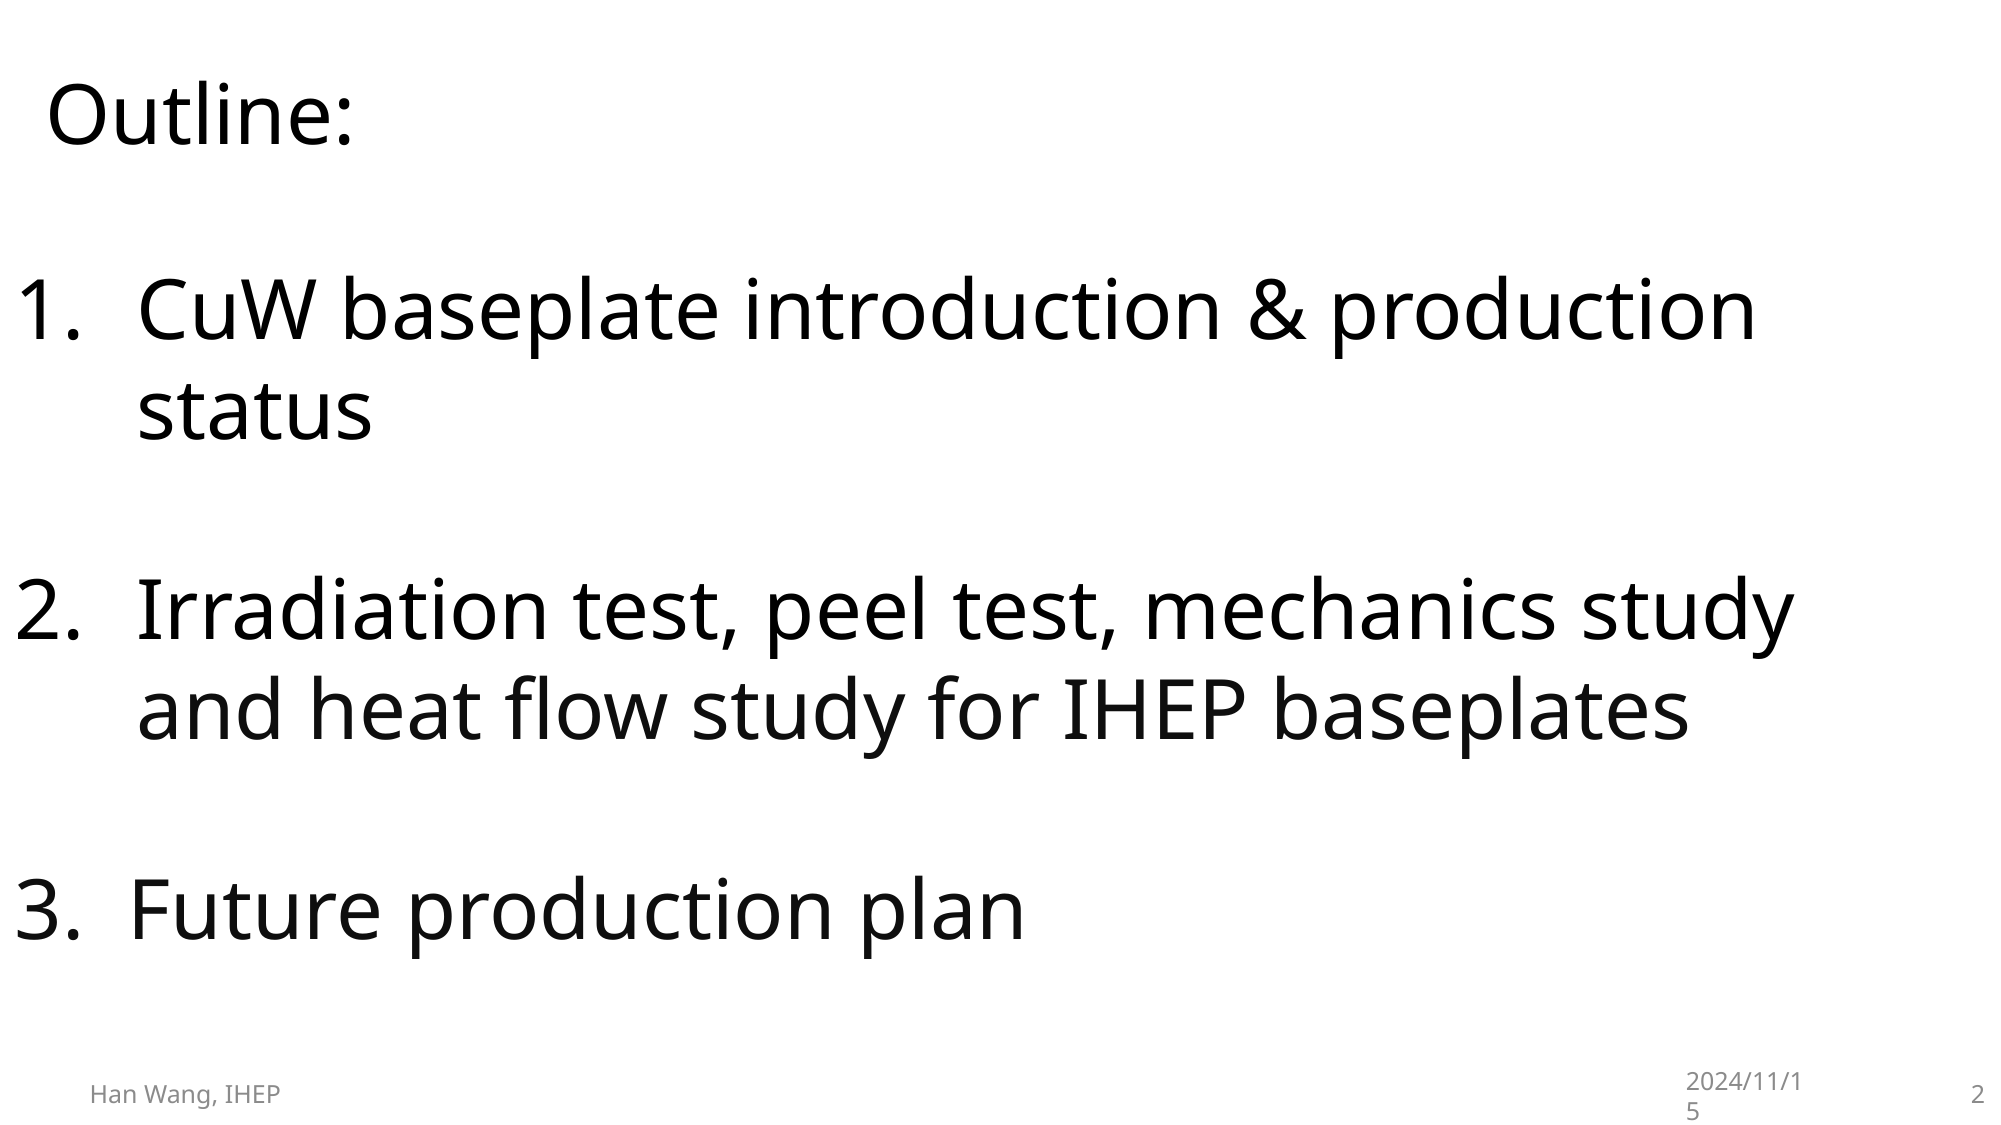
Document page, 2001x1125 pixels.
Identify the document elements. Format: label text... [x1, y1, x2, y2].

slide_number 1 [1912, 1065, 2000, 1125]
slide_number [1670, 1065, 1830, 1125]
text_box CuW baseplate introduction & production status Irradiation test, peel test, mechanics study and heat flow study for IHEP baseplates Future production plan [0, 248, 1921, 1125]
text_box Outline: [30, 53, 371, 169]
footer Han Wang, IHEP [0, 1065, 371, 1125]
